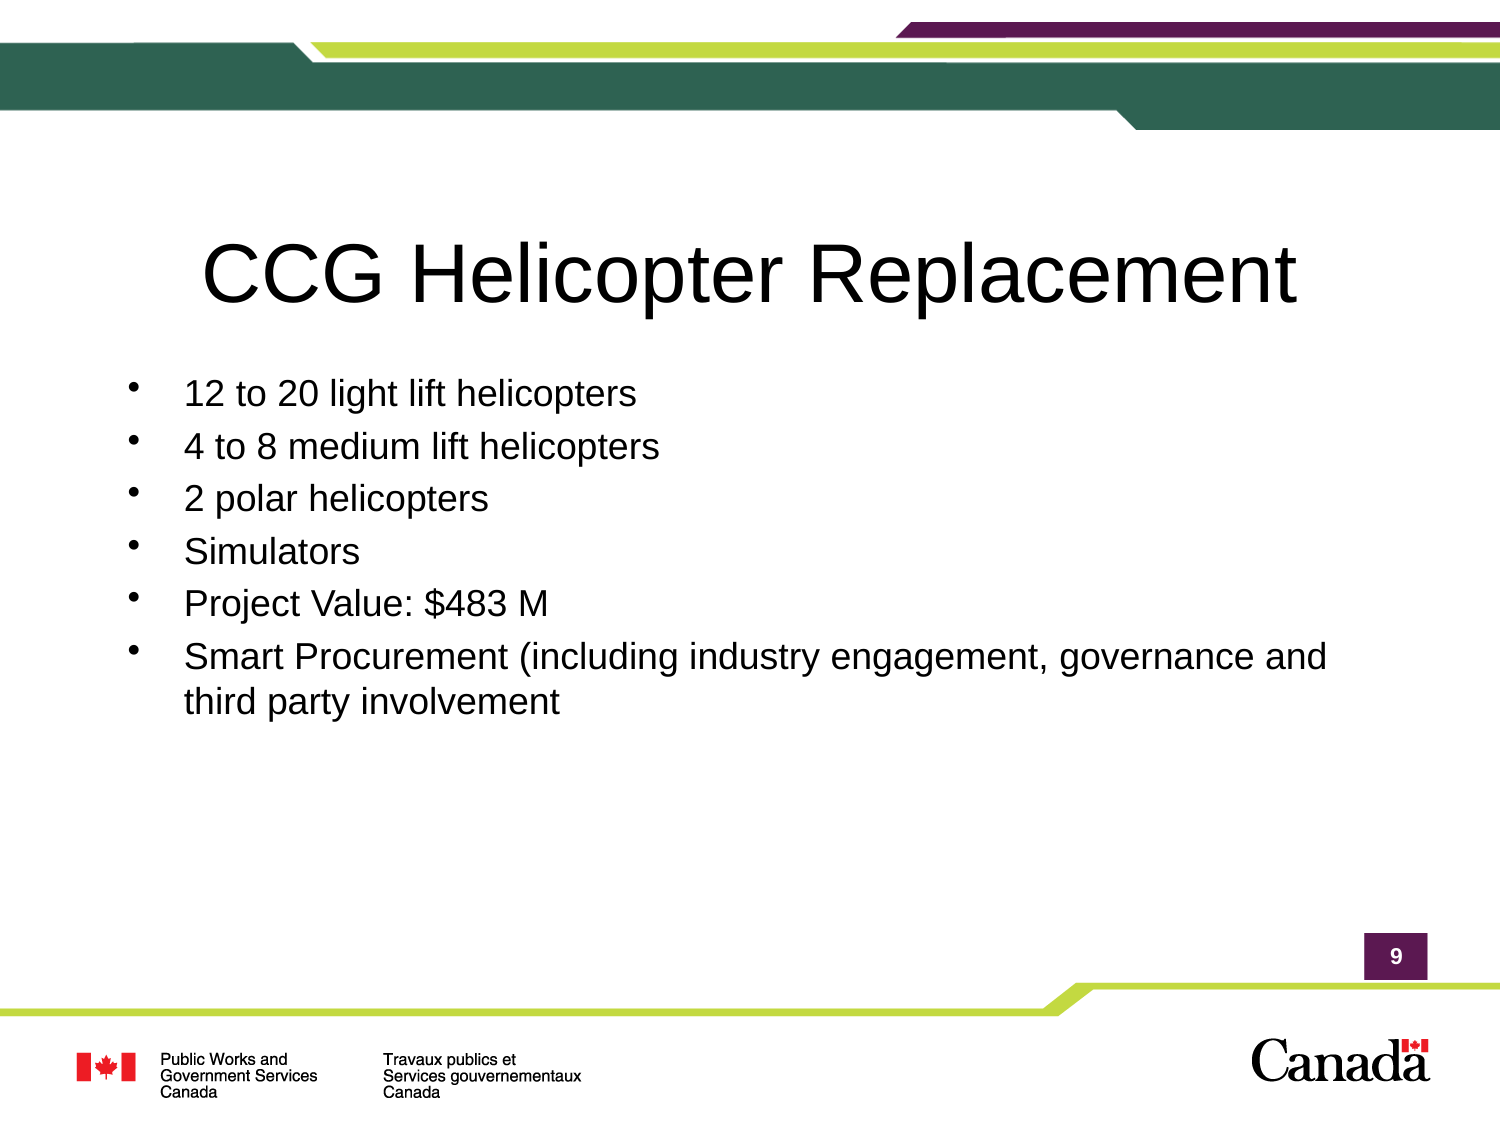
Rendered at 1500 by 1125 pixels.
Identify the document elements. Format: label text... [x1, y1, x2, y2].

picture [0, 22, 1500, 130]
picture [0, 933, 1500, 1125]
list 12 to 20 light lift helicopters 4 to 8 medium lift helicopters 2 polar helicopters Simulators Project Value: $483 M Smart Procurement (including industry engagement, governance and third party involvement [112, 361, 1388, 906]
title CCG Helicopter Replacement [112, 196, 1388, 342]
